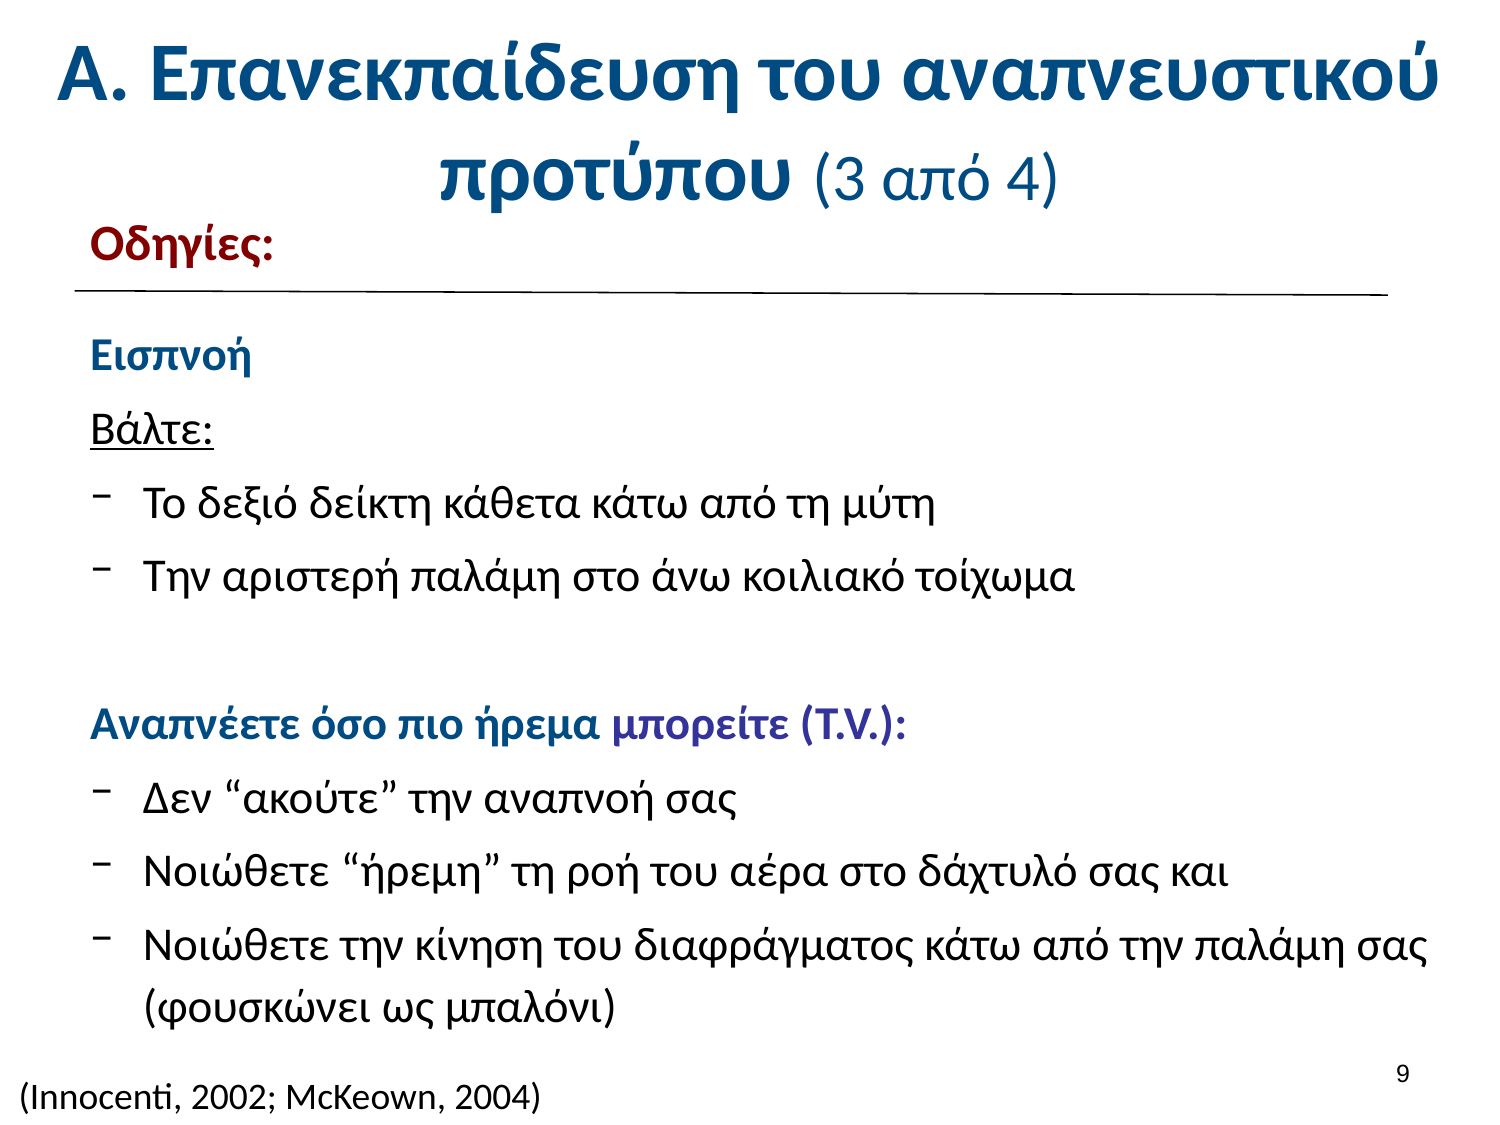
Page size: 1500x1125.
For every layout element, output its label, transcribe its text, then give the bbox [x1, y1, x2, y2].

text_box (Innocenti, 2002; McKeown, 2004) [3, 1064, 558, 1125]
title Α. Επανεκπαίδευση του αναπνευστικού προτύπου (3 από 4) [0, 42, 1500, 192]
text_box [74, 290, 1389, 296]
slide_number 8 [1074, 1042, 1425, 1103]
list Οδηγίες: Εισπνοή Βάλτε: Το δεξιό δείκτη κάθετα κάτω από τη μύτη Την αριστερή παλάμη στο άνω κοιλιακό τοίχωμα Αναπνέετε όσο πιο ήρεμα μπορείτε (T.V.): Δεν “ακούτε” την αναπνοή σας Νοιώθετε “ήρεμη” τη ροή του αέρα στο δάχτυλό σας και Νοιώθετε την κίνηση του διαφράγματος κάτω από την παλάμη σας (φουσκώνει ως μπαλόνι) [75, 196, 1500, 1047]
